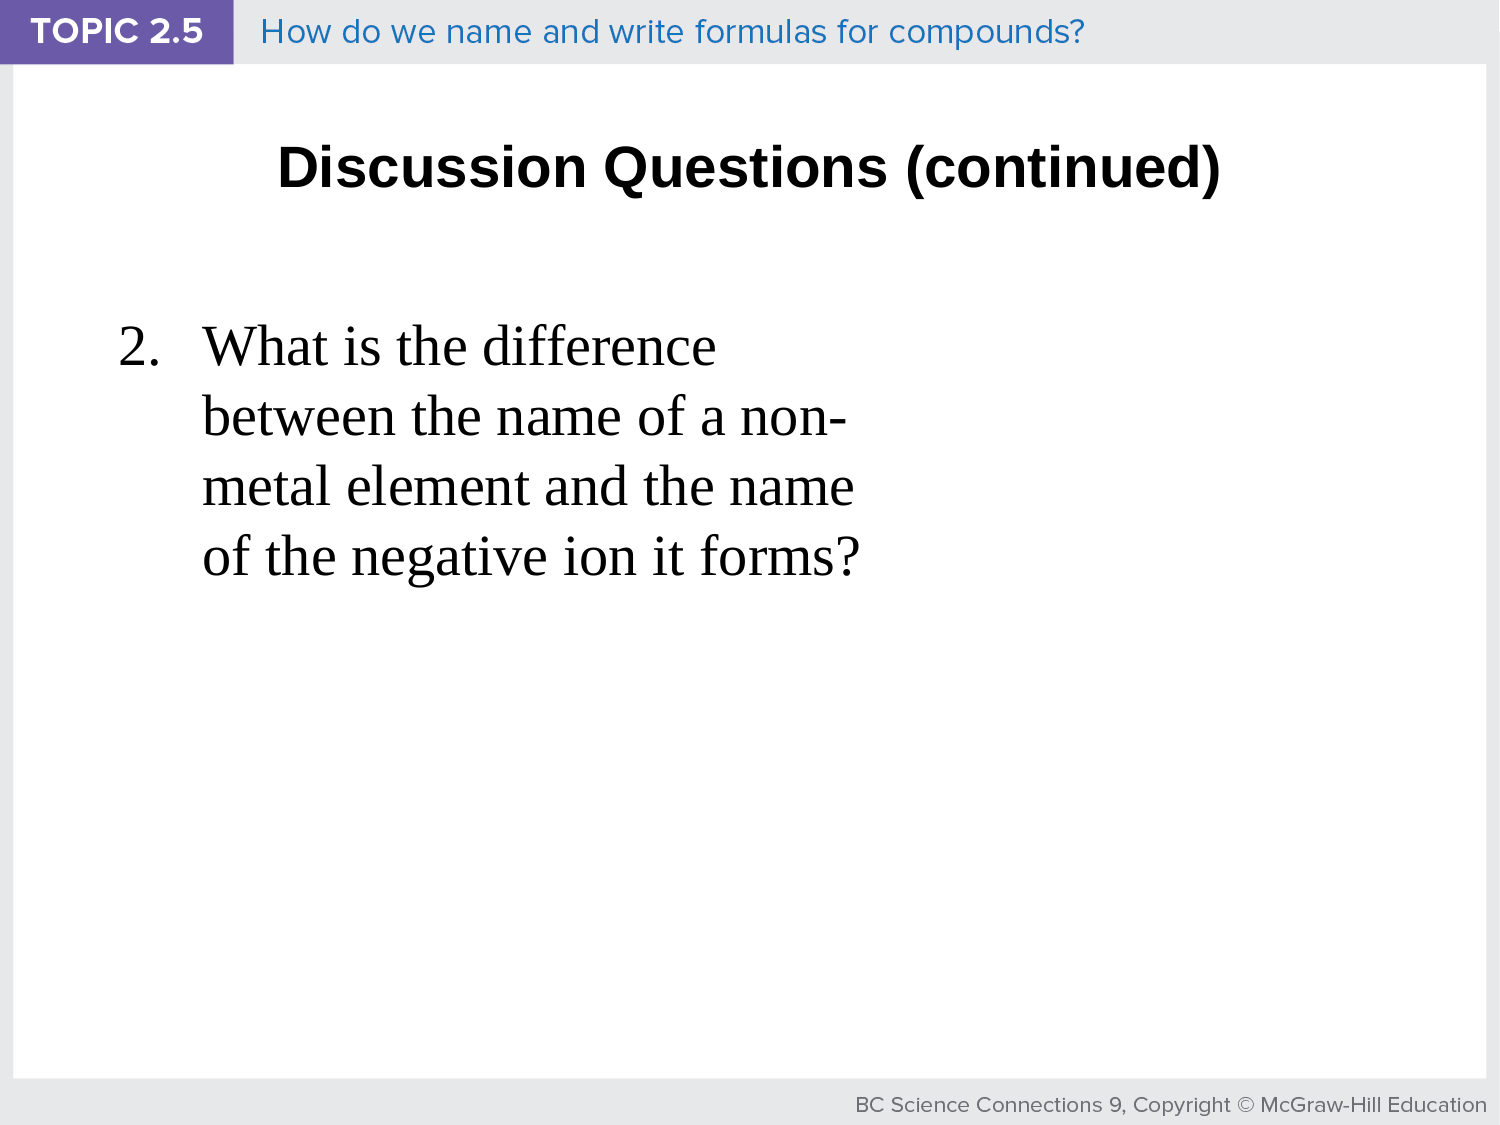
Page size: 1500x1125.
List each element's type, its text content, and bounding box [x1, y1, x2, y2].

title Discussion Questions (continued) [103, 59, 1397, 278]
list What is the difference between the name of a non-metal element and the name of the negative ion it forms? [103, 299, 925, 1014]
picture [0, 0, 1500, 1125]
